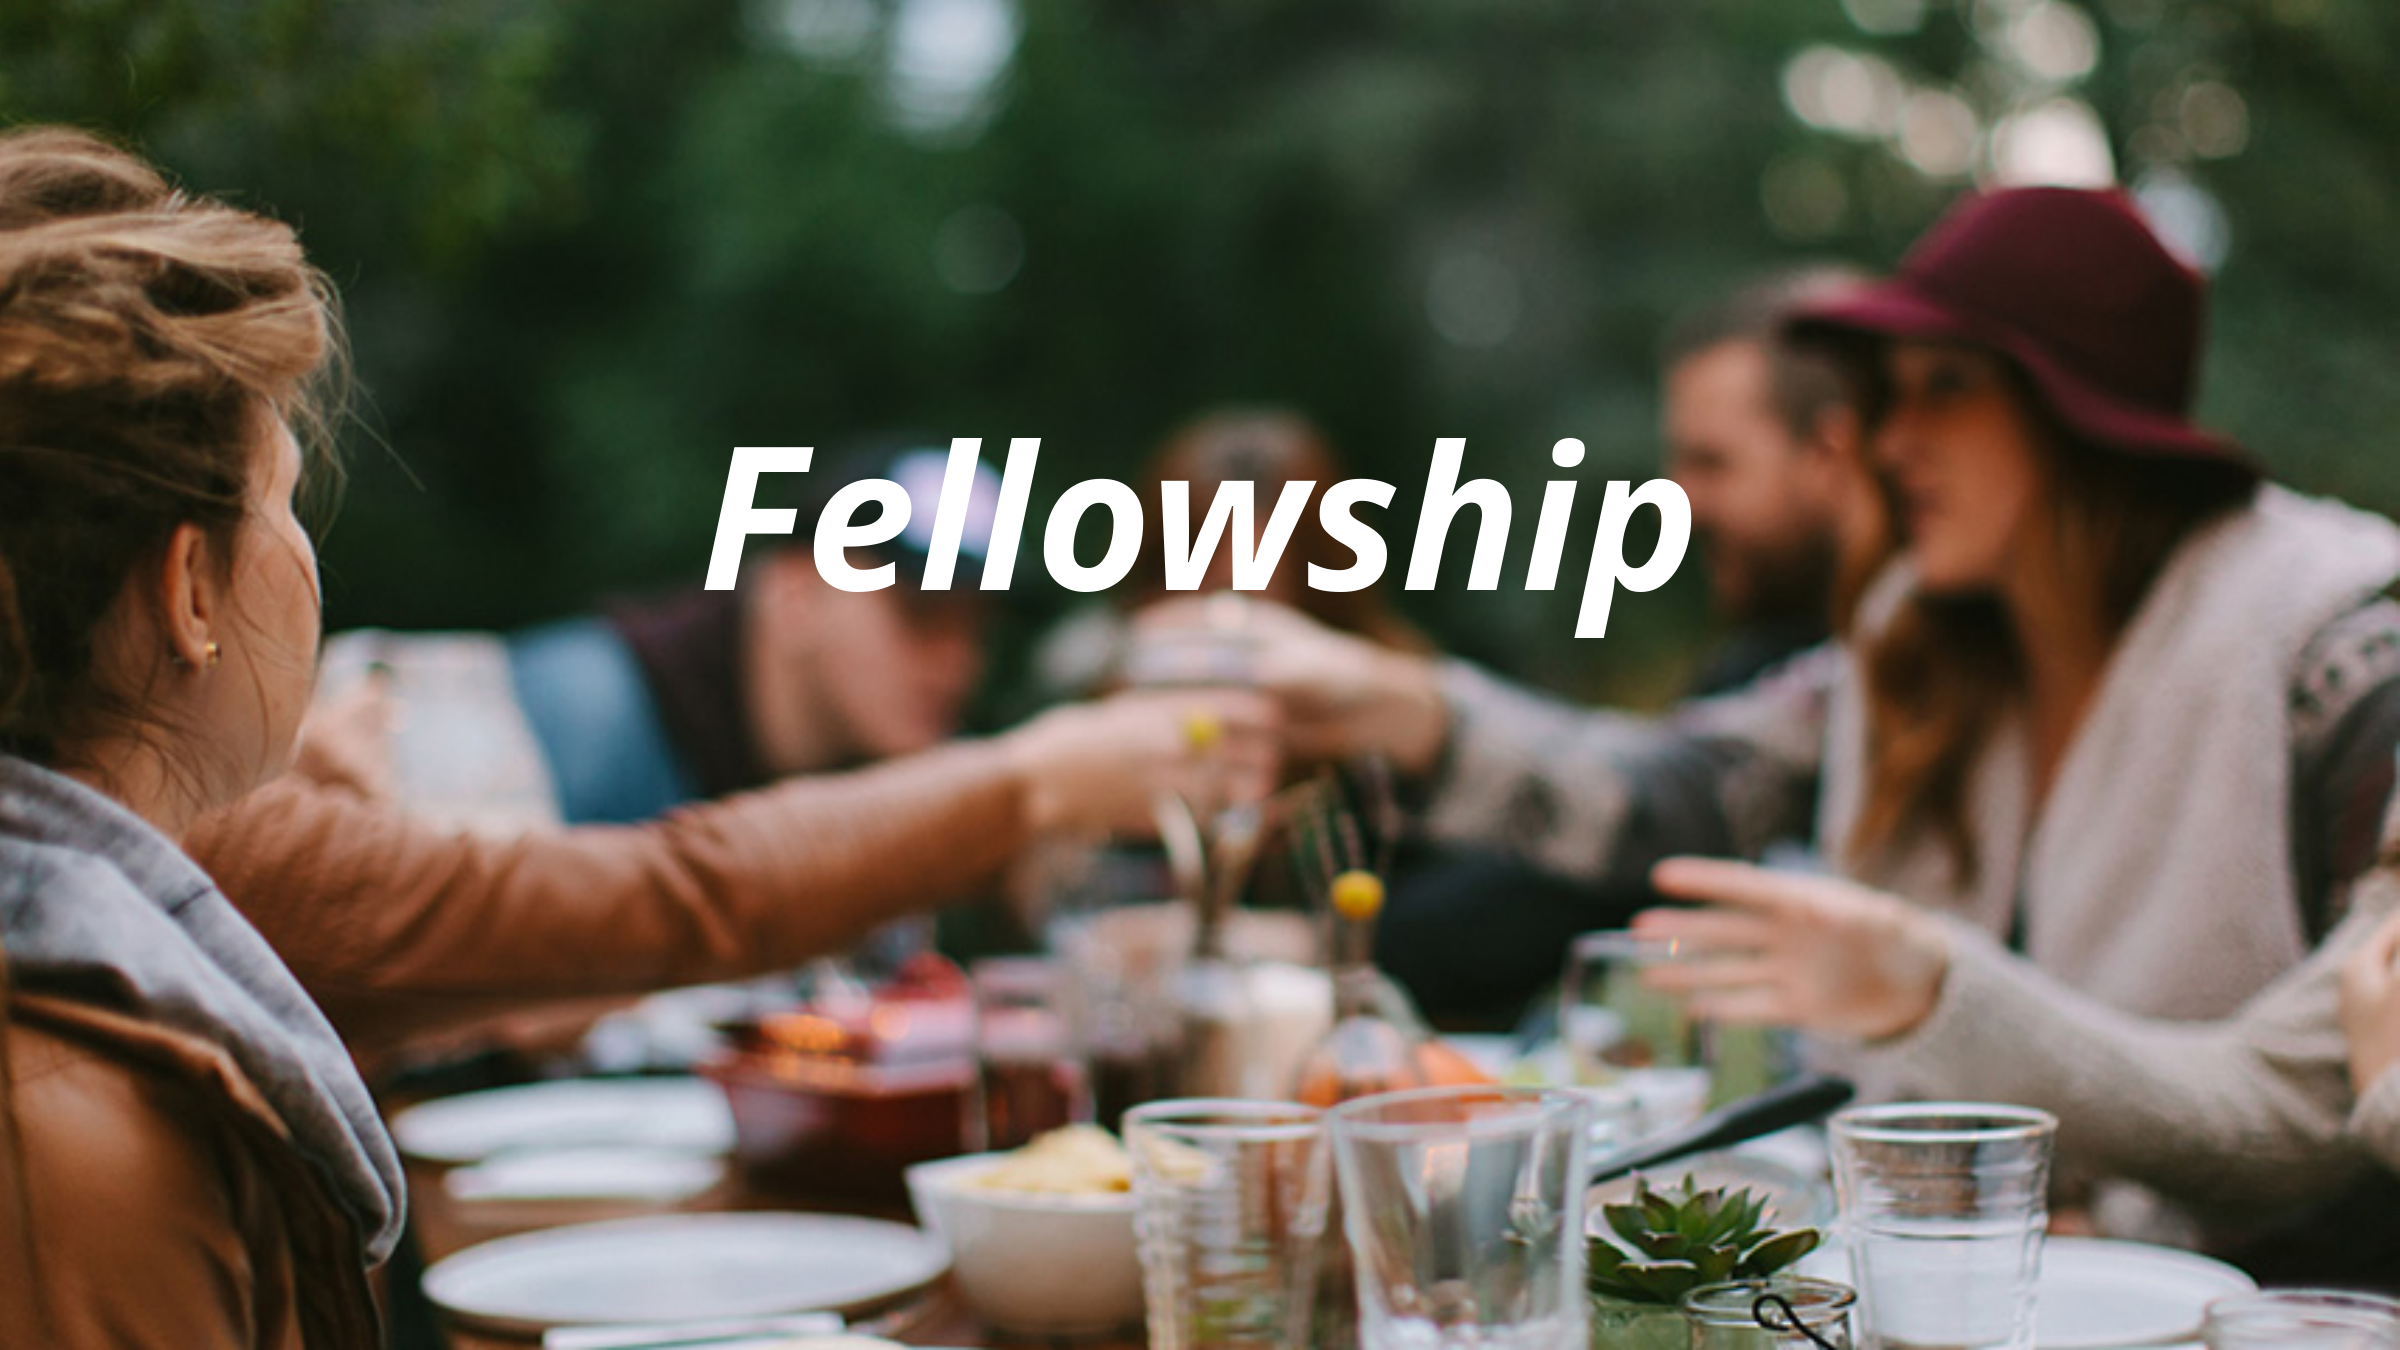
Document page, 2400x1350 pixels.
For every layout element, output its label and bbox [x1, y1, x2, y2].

list [0, 0, 2400, 1350]
